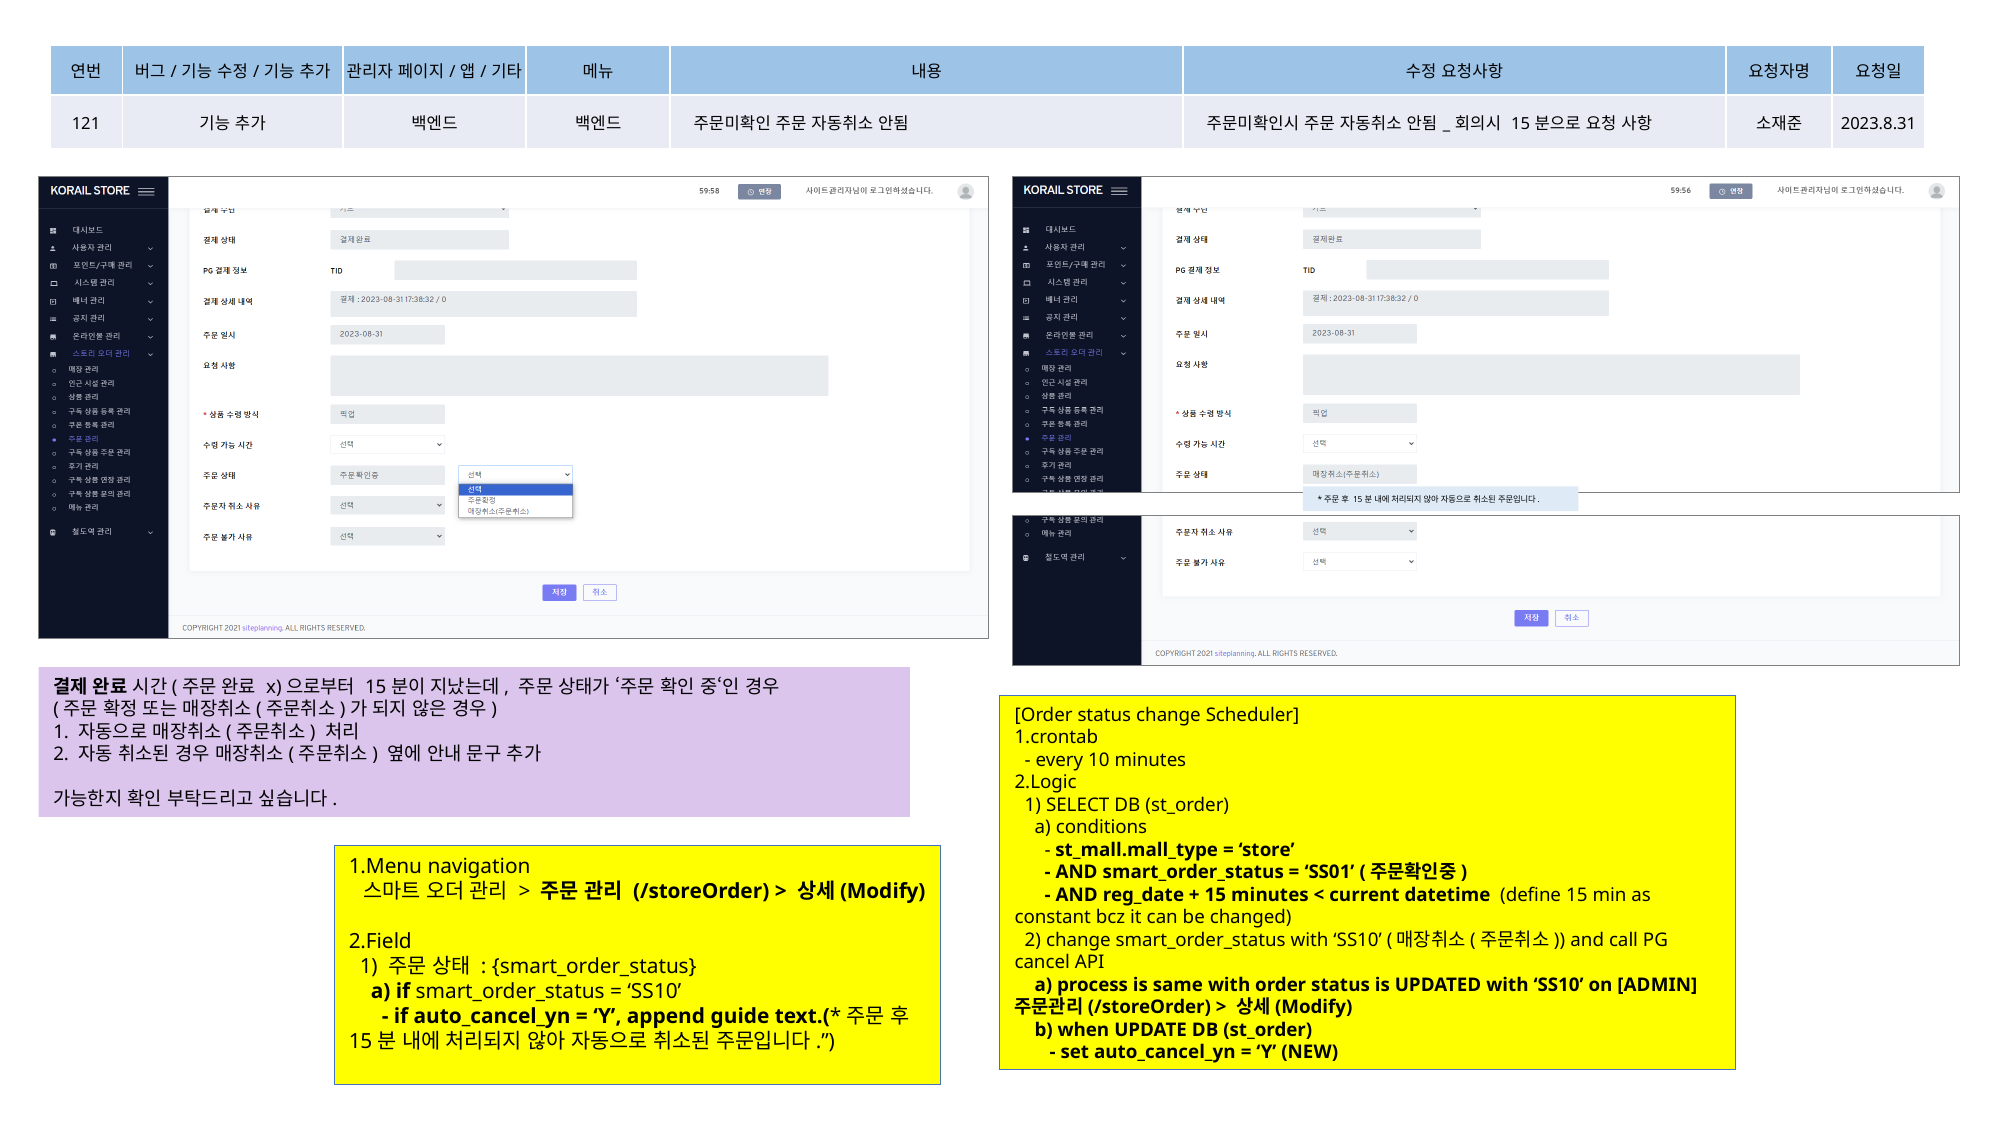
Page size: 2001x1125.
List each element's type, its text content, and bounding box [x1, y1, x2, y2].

table_header 내용 [671, 46, 1182, 94]
text_box 1.Menu navigation 스마트 오더 관리 > 주문 관리 (/storeOrder) > 상세(Modify) 2.Field 1) 주문 상태 : {smart_order_status} a) if smart_order_status = ‘SS10’ - if auto_cancel_yn = ‘Y’, append guide text.(*주문 후 15분 내에 처리되지 않아 자동으로 취소된 주문입니다.”) [334, 845, 941, 1085]
table_header 메뉴 [527, 46, 669, 94]
picture [1012, 515, 1961, 666]
table_header 버그/기능 수정/기능 추가 [123, 46, 342, 94]
table_cell 주문미확인시 주문 자동취소 안됨_회의시 15분으로 요청 사항 [1184, 96, 1725, 148]
text_box [Order status change Scheduler] 1.crontab - every 10 minutes 2.Logic 1) SELECT DB (st_order) a) conditions - st_mall.mall_type = ‘store’ - AND smart_order_status = ‘SS01’ (주문확인중) - AND reg_date + 15 minutes < current datetime (define 15 min as constant bcz it can be changed) 2) change smart_order_status with ‘SS10’ (매장취소(주문취소)) and call PG cancel API a) process is same with order status is UPDATED with ‘SS10’ on [ADMIN] 주문관리(/storeOrder) > 상세(Modify) b) when UPDATE DB (st_order) - set auto_cancel_yn = ‘Y’ (NEW) [999, 695, 1736, 1070]
text_box *주문 후 15분 내에 처리되지 않아 자동으로 취소된 주문입니다. [1302, 493, 1579, 512]
table_header 요청자명 [1727, 46, 1831, 94]
text_box 결제 완료 시간(주문 완료 x)으로부터 15분이 지났는데, 주문 상태가 ‘주문 확인 중‘인 경우 (주문 확정 또는 매장취소(주문취소)가 되지 않은 경우) 1. 자동으로 매장취소(주문취소) 처리 2. 자동 취소된 경우 매장취소(주문취소) 옆에 안내 문구 추가 가능한지 확인 부탁드리고 싶습니다. [38, 667, 910, 817]
table_cell 121 [51, 96, 122, 148]
table_cell 2023.8.31 [1833, 96, 1924, 148]
table_header 연번 [51, 46, 122, 94]
table_cell 백엔드 [527, 96, 669, 148]
table_header 관리자 페이지/앱/기타 [344, 46, 525, 94]
table_cell 주문미확인 주문 자동취소 안됨 [671, 96, 1182, 148]
picture [38, 176, 989, 639]
table_cell 기능 추가 [123, 96, 342, 148]
table_cell 소재준 [1727, 96, 1831, 148]
table_header 수정 요청사항 [1184, 46, 1725, 94]
picture [1012, 176, 1961, 493]
table_header 요청일 [1833, 46, 1924, 94]
table_cell 백엔드 [344, 96, 525, 148]
